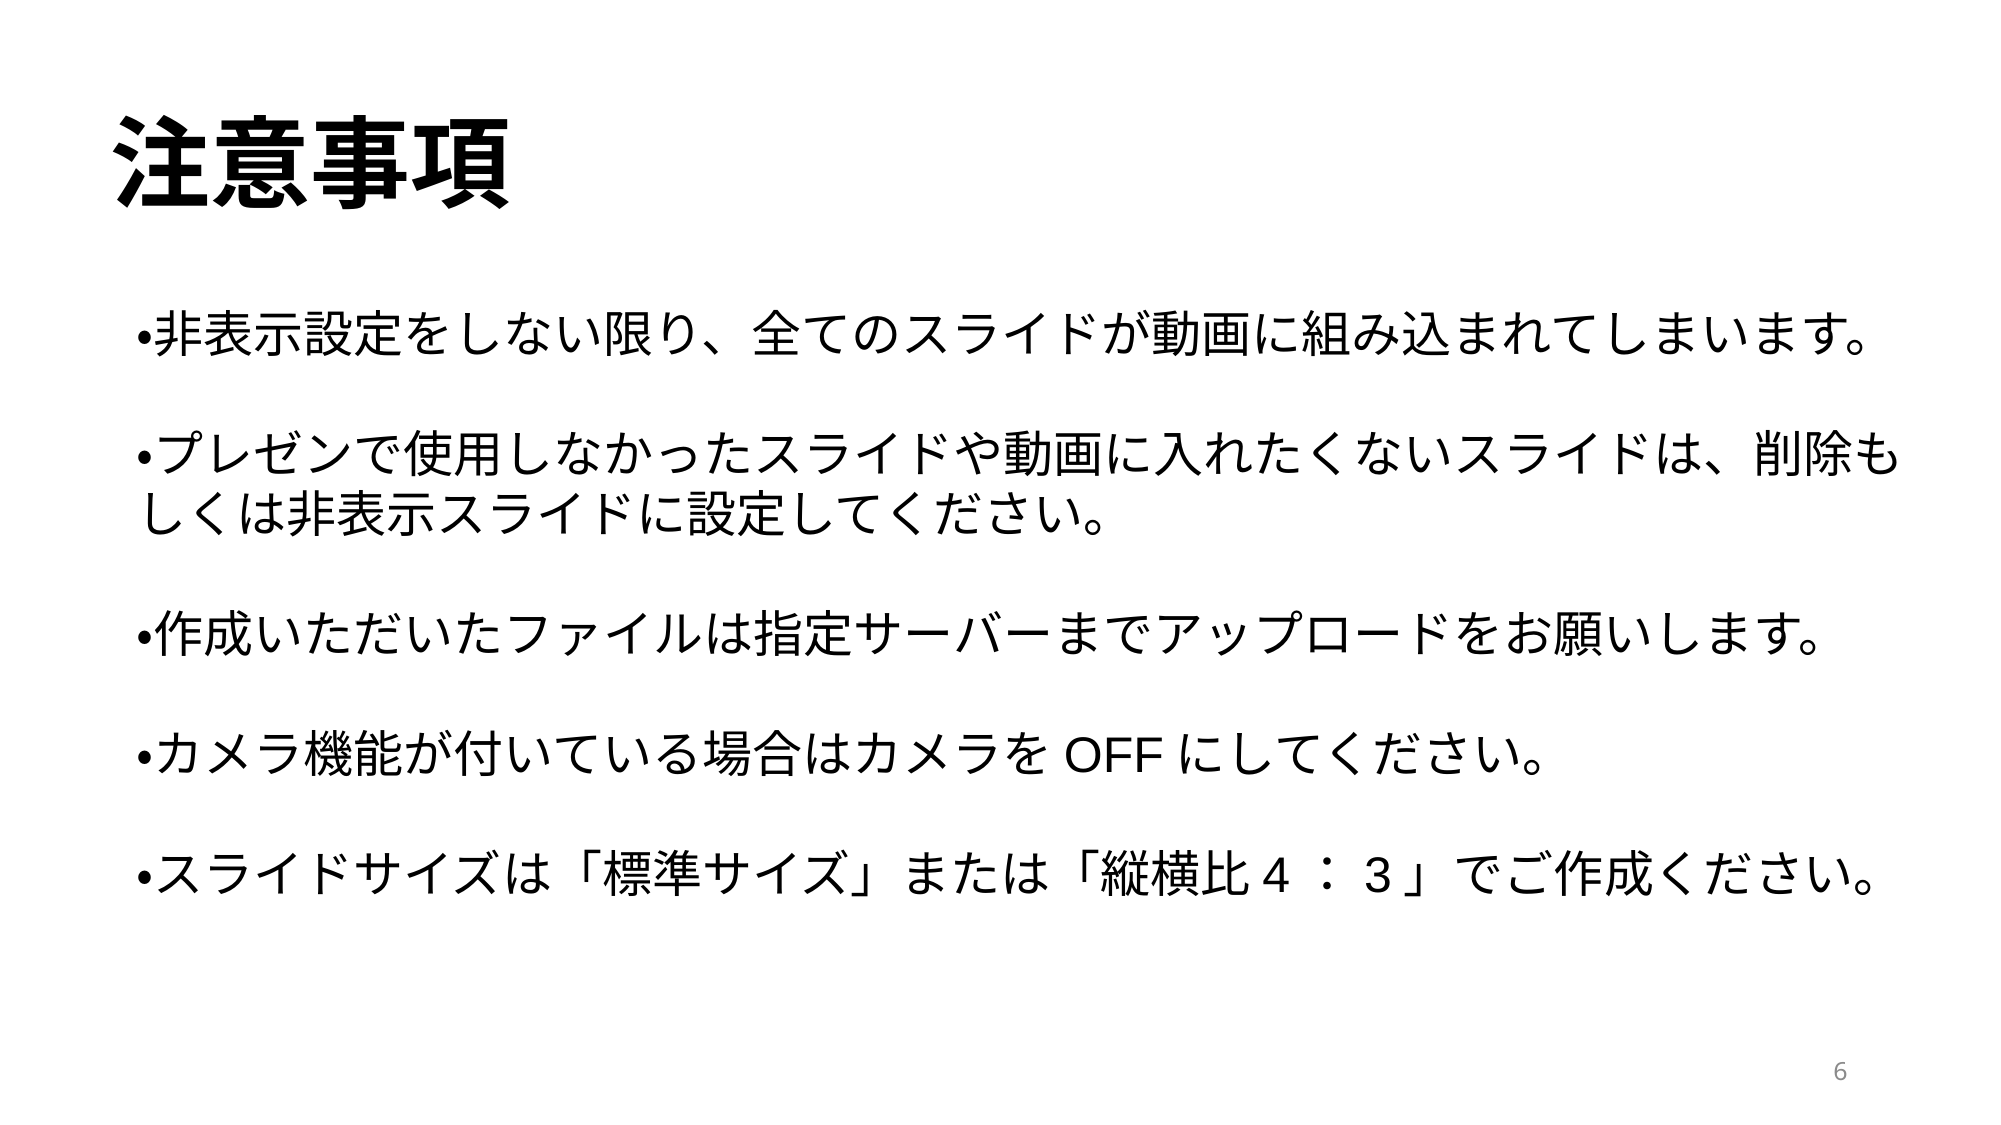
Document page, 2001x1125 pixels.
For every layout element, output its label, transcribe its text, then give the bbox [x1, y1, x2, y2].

slide_number 5 [1412, 1042, 1863, 1103]
text_box 注意事項 [95, 93, 677, 229]
text_box ・非表示設定をしない限り、全てのスライドが動画に組み込まれてしまいます。 ・プレゼンで使用しなかったスライドや動画に入れたくないスライドは、削除もしくは非表示スライドに設定してください。 ・作成いただいたファイルは指定サーバーまでアップロードをお願いします。 ・カメラ機能が付いている場合はカメラをOFFにしてください。 ・スライドサイズは「標準サイズ」または「縦横比4：3」でご作成ください。 [121, 295, 1922, 911]
